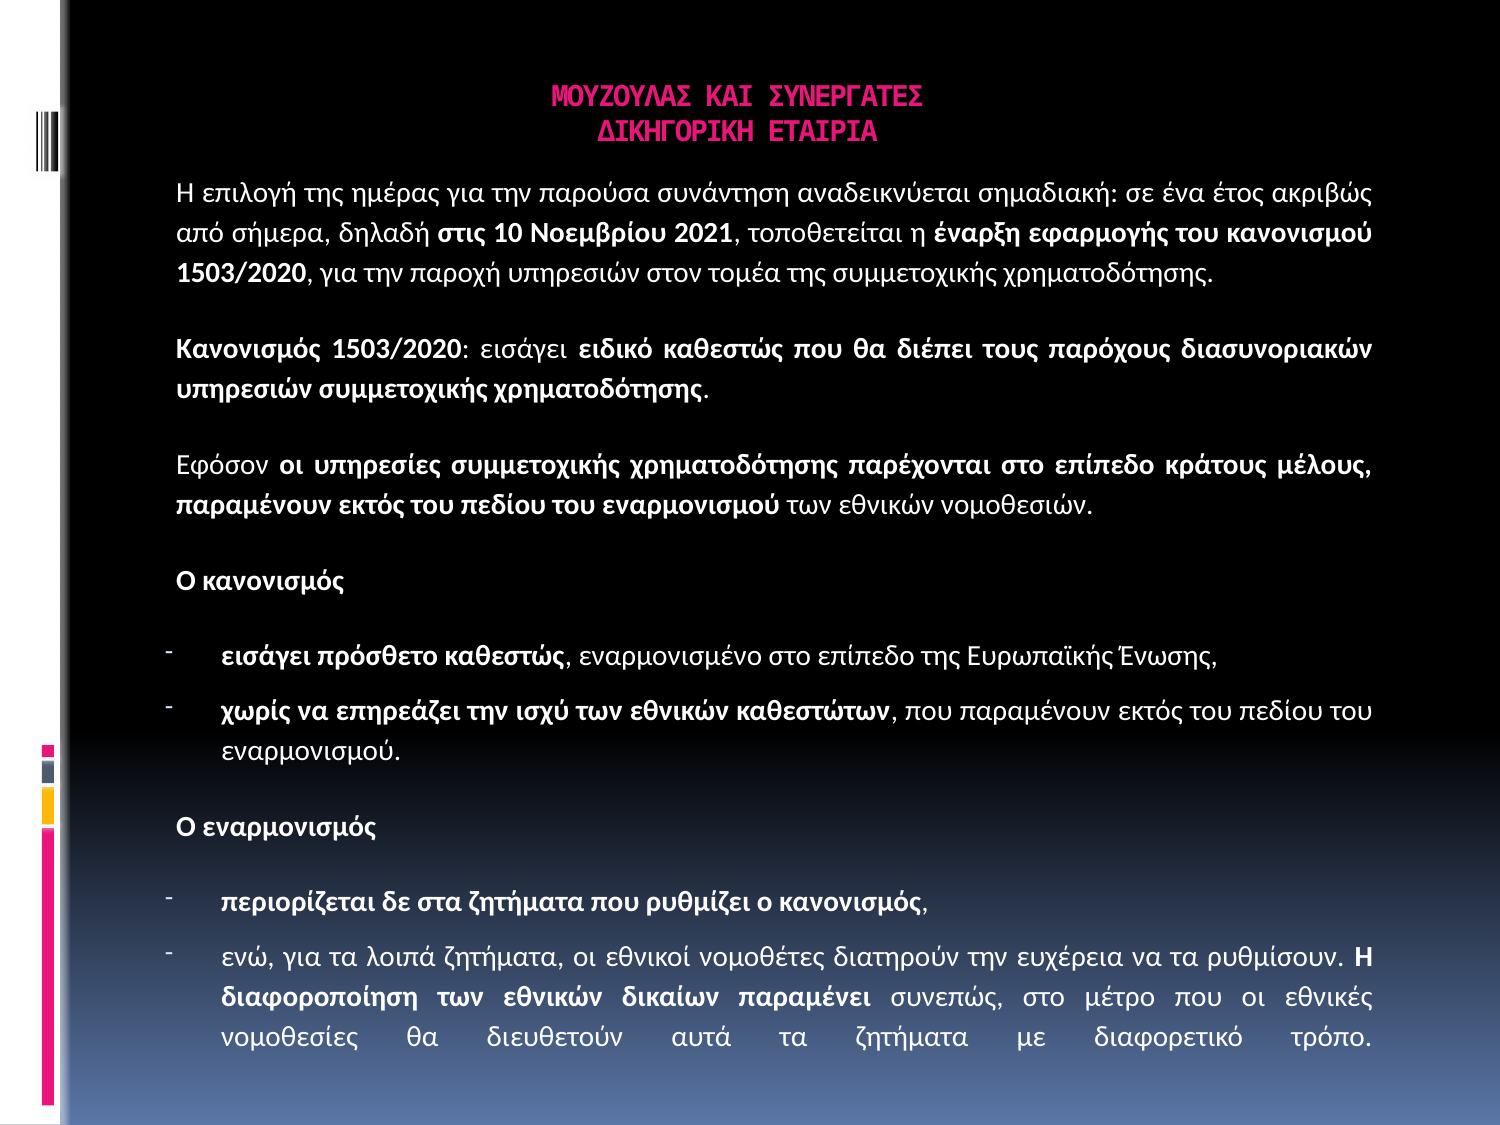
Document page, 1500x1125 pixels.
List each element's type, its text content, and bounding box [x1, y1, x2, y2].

list Η επιλογή της ημέρας για την παρούσα συνάντηση αναδεικνύεται σημαδιακή: σε ένα έτος ακριβώς από σήμερα, δηλαδή στις 10 Νοεμβρίου 2021, τοποθετείται η έναρξη εφαρμογής του κανονισμού 1503/2020, για την παροχή υπηρεσιών στον τομέα της συμμετοχικής χρηματοδότησης. Κανονισμός 1503/2020: εισάγει ειδικό καθεστώς που θα διέπει τους παρόχους διασυνοριακών υπηρεσιών συμμετοχικής χρηματοδότησης. Εφόσον οι υπηρεσίες συμμετοχικής χρηματοδότησης παρέχονται στο επίπεδο κράτους μέλους, παραμένουν εκτός του πεδίου του εναρμονισμού των εθνικών νομοθεσιών. Ο κανονισμός εισάγει πρόσθετο καθεστώς, εναρμονισμένο στο επίπεδο της Ευρωπαϊκής Ένωσης, χωρίς να επηρεάζει την ισχύ των εθνικών καθεστώτων, που παραμένουν εκτός του πεδίου του εναρμονισμού. Ο εναρμονισμός περιορίζεται δε στα ζητήματα που ρυθμίζει ο κανονισμός, ενώ, για τα λοιπά ζητήματα, οι εθνικοί νομοθέτες διατηρούν την ευχέρεια να τα ρυθμίσουν. Η διαφοροποίηση των εθνικών δικαίων παραμένει συνεπώς, στο μέτρο που οι εθνικές νομοθεσίες θα διευθετούν αυτά τα ζητήματα με διαφορετικό τρόπο. [150, 160, 1388, 1043]
title ΜΟΥΖΟΥΛΑΣ ΚΑΙ ΣΥΝΕΡΓΑΤΕΣ ΔΙΚΗΓΟΡΙΚΗ ΕΤΑΙΡΙΑ [70, 0, 1421, 188]
